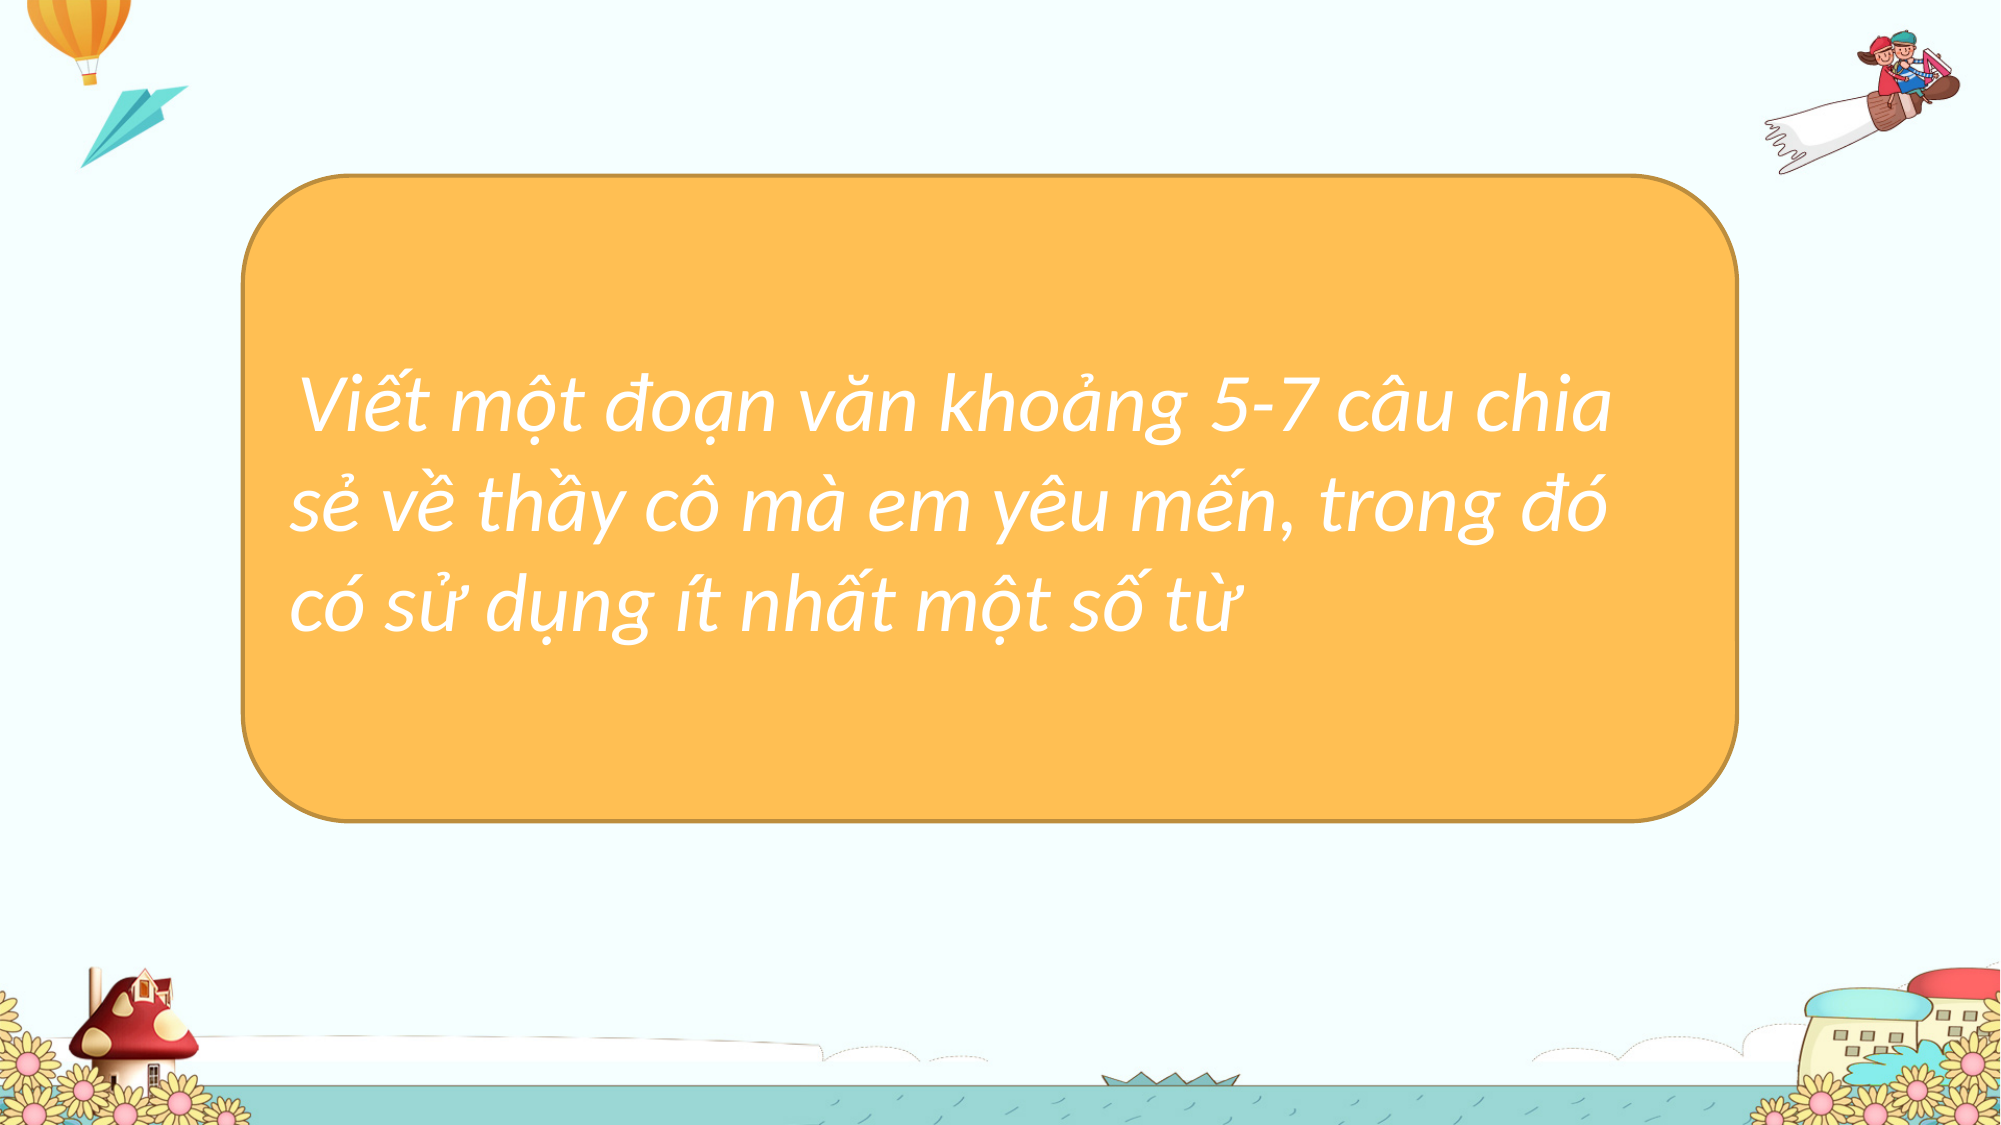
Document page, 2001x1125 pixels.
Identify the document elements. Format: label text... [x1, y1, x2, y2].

picture [0, 0, 2001, 1125]
text_box Viết một đoạn văn khoảng 5-7 câu chia sẻ về thầy cô mà em yêu mến, trong đó có sử dụng ít nhất một số từ [240, 173, 1740, 824]
